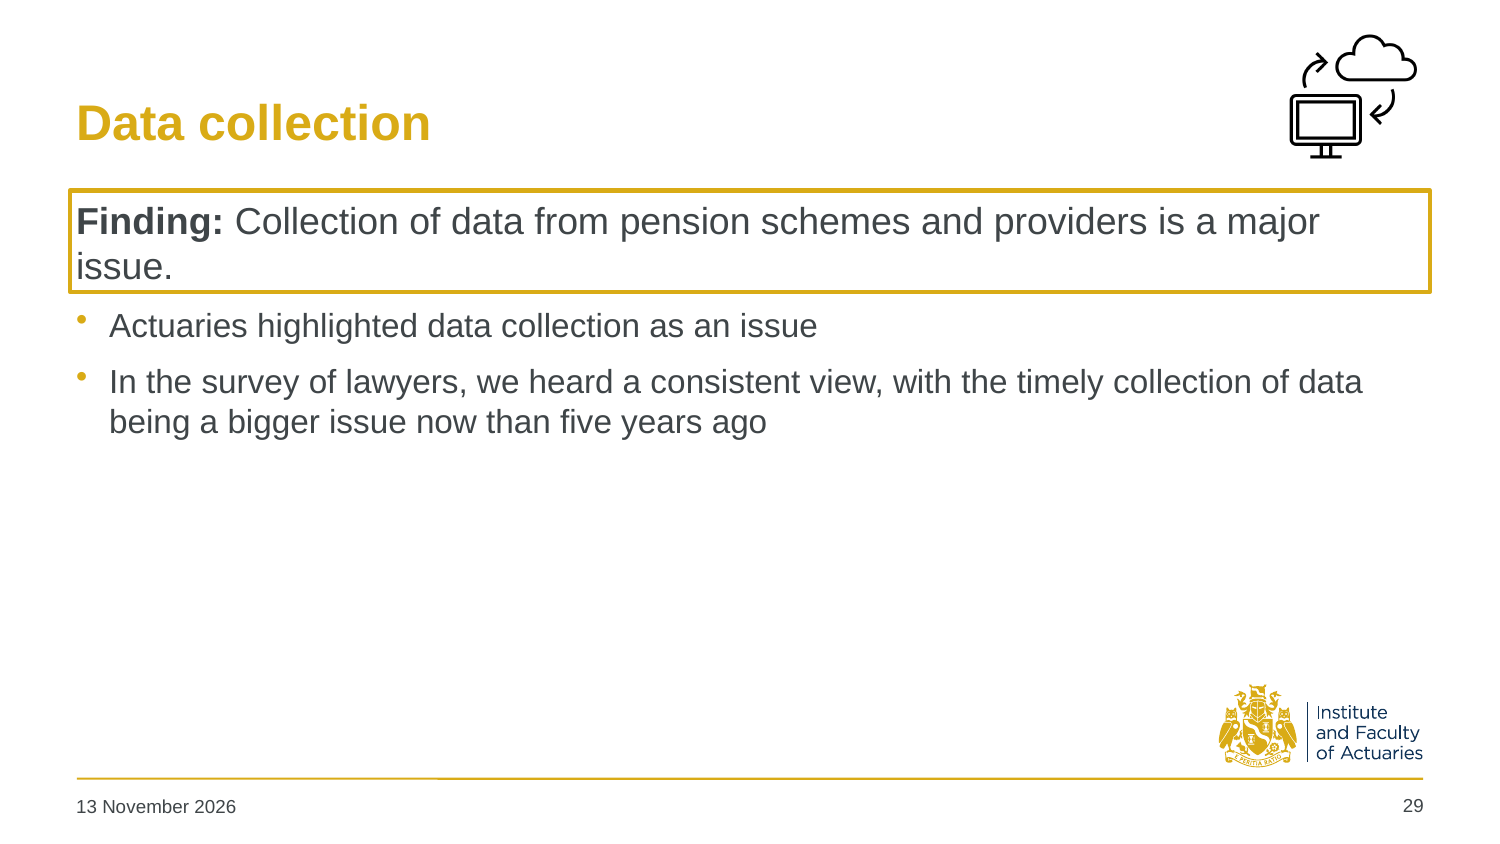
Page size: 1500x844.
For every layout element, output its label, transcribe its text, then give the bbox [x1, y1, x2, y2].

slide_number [64, 788, 396, 830]
list Finding: Collection of data from pension schemes and providers is a major issue. Actuaries highlighted data collection as an issue In the survey of lawyers, we heard a consistent view, with the timely collection of data being a bigger issue now than five years ago [64, 191, 1425, 763]
picture [1277, 23, 1428, 174]
title Data collection [64, 49, 1425, 191]
text_box [68, 188, 1432, 294]
slide_number 29 [1328, 787, 1436, 830]
